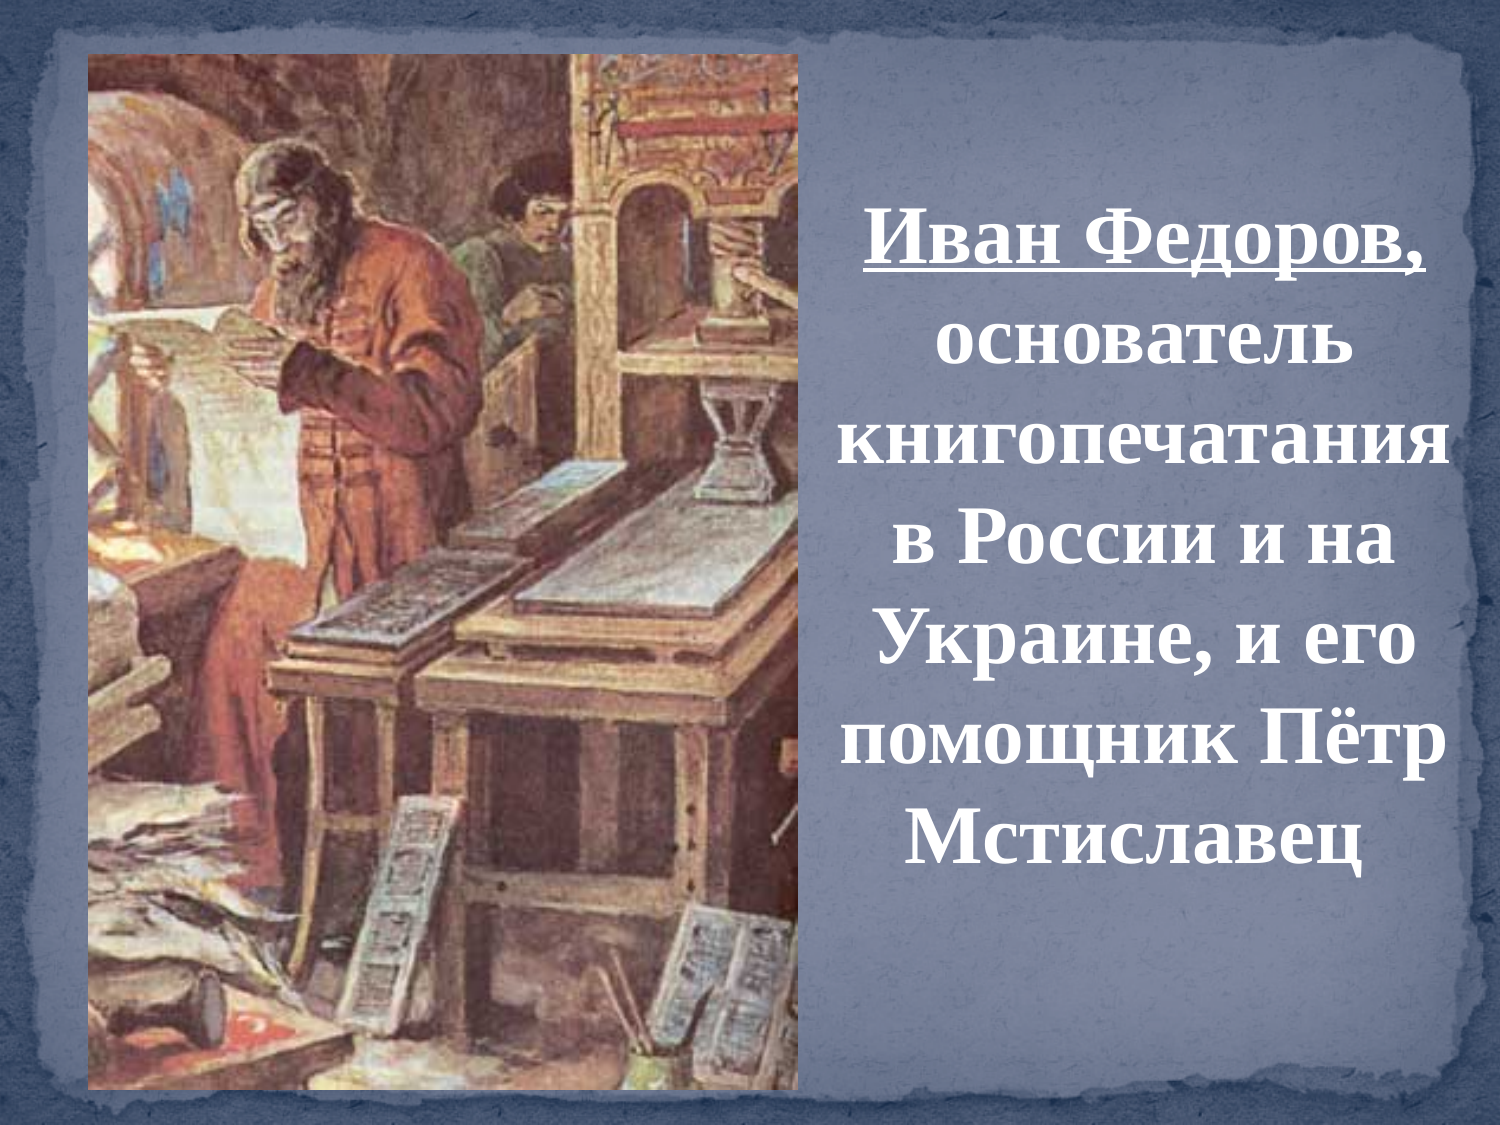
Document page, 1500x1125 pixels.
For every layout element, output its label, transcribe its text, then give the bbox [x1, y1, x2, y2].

picture [88, 54, 798, 1090]
text_box Иван Федоров, основатель книгопечатания в России и на Украине, и его помощник Пётр Мстиславец [808, 172, 1492, 888]
